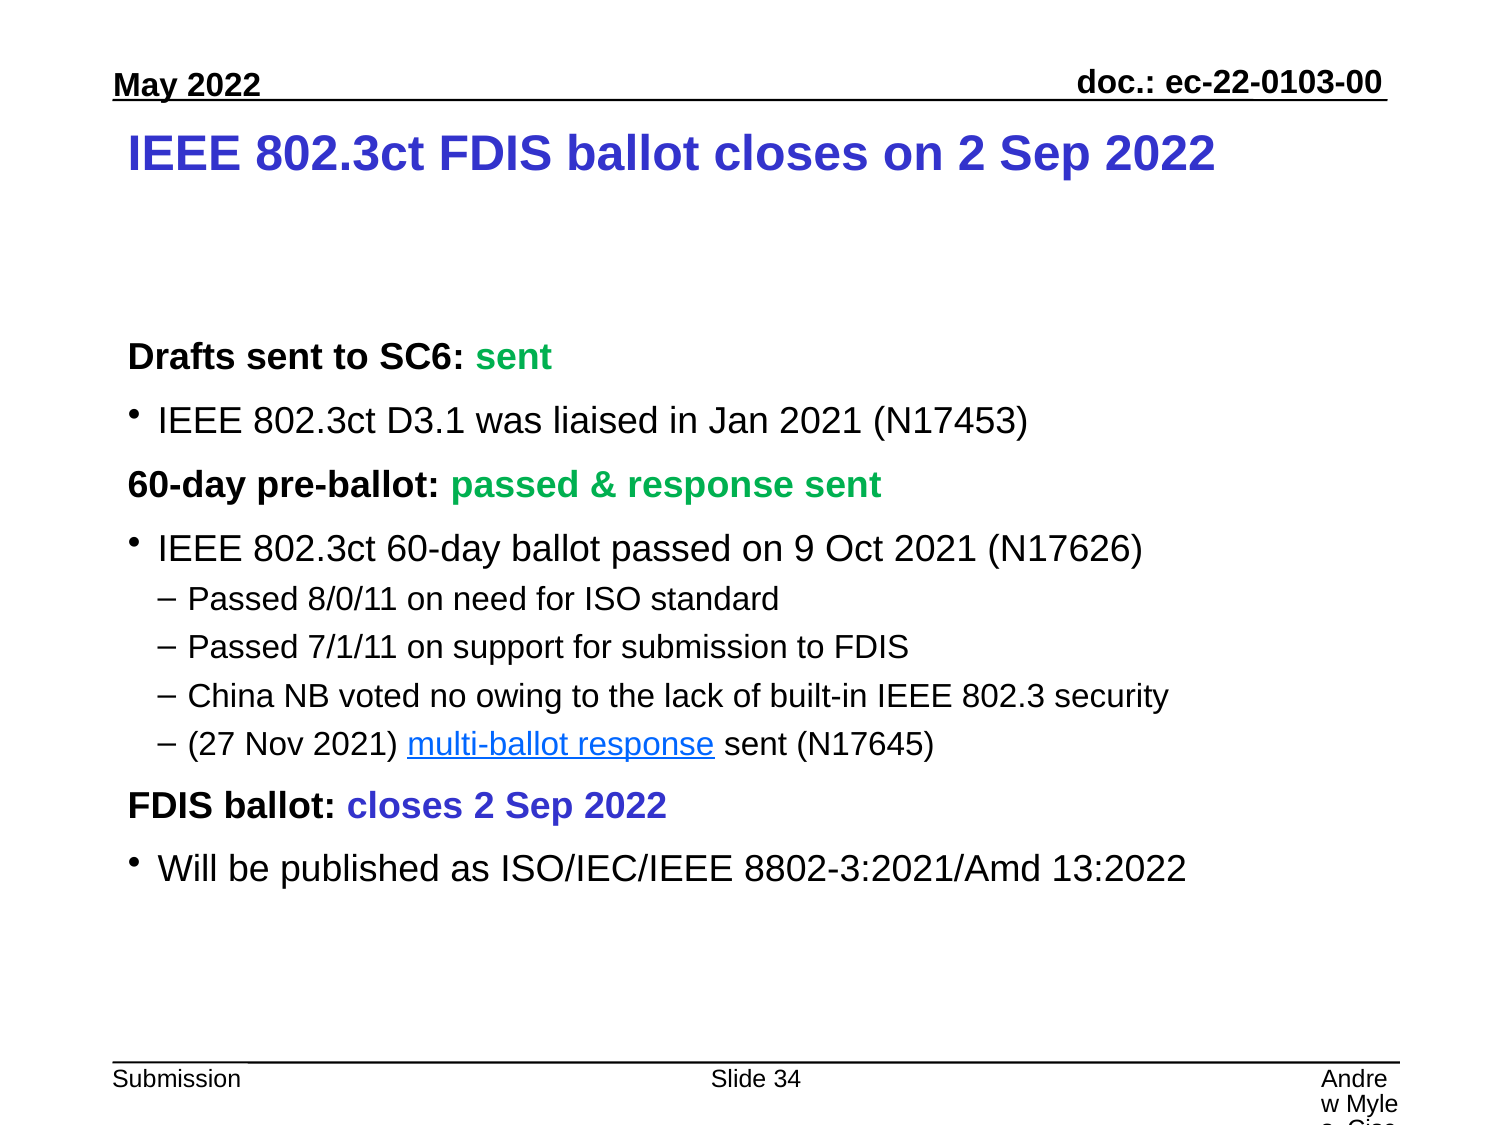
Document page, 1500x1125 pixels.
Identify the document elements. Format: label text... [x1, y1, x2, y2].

title IEEE 802.3ct FDIS ballot closes on 2 Sep 2022 [112, 112, 1388, 288]
list Drafts sent to SC6: sent IEEE 802.3ct D3.1 was liaised in Jan 2021 (N17453) 60-day pre-ballot: passed & response sent IEEE 802.3ct 60-day ballot passed on 9 Oct 2021 (N17626) Passed 8/0/11 on need for ISO standard Passed 7/1/11 on support for submission to FDIS China NB voted no owing to the lack of built-in IEEE 802.3 security (27 Nov 2021) multi-ballot response sent (N17645) FDIS ballot: closes 2 Sep 2022 Will be published as ISO/IEC/IEEE 8802-3:2021/Amd 13:2022 [112, 324, 1388, 1000]
slide_number Slide 34 [709, 1061, 803, 1093]
footer Andrew Myles, Cisco [1320, 1061, 1402, 1093]
